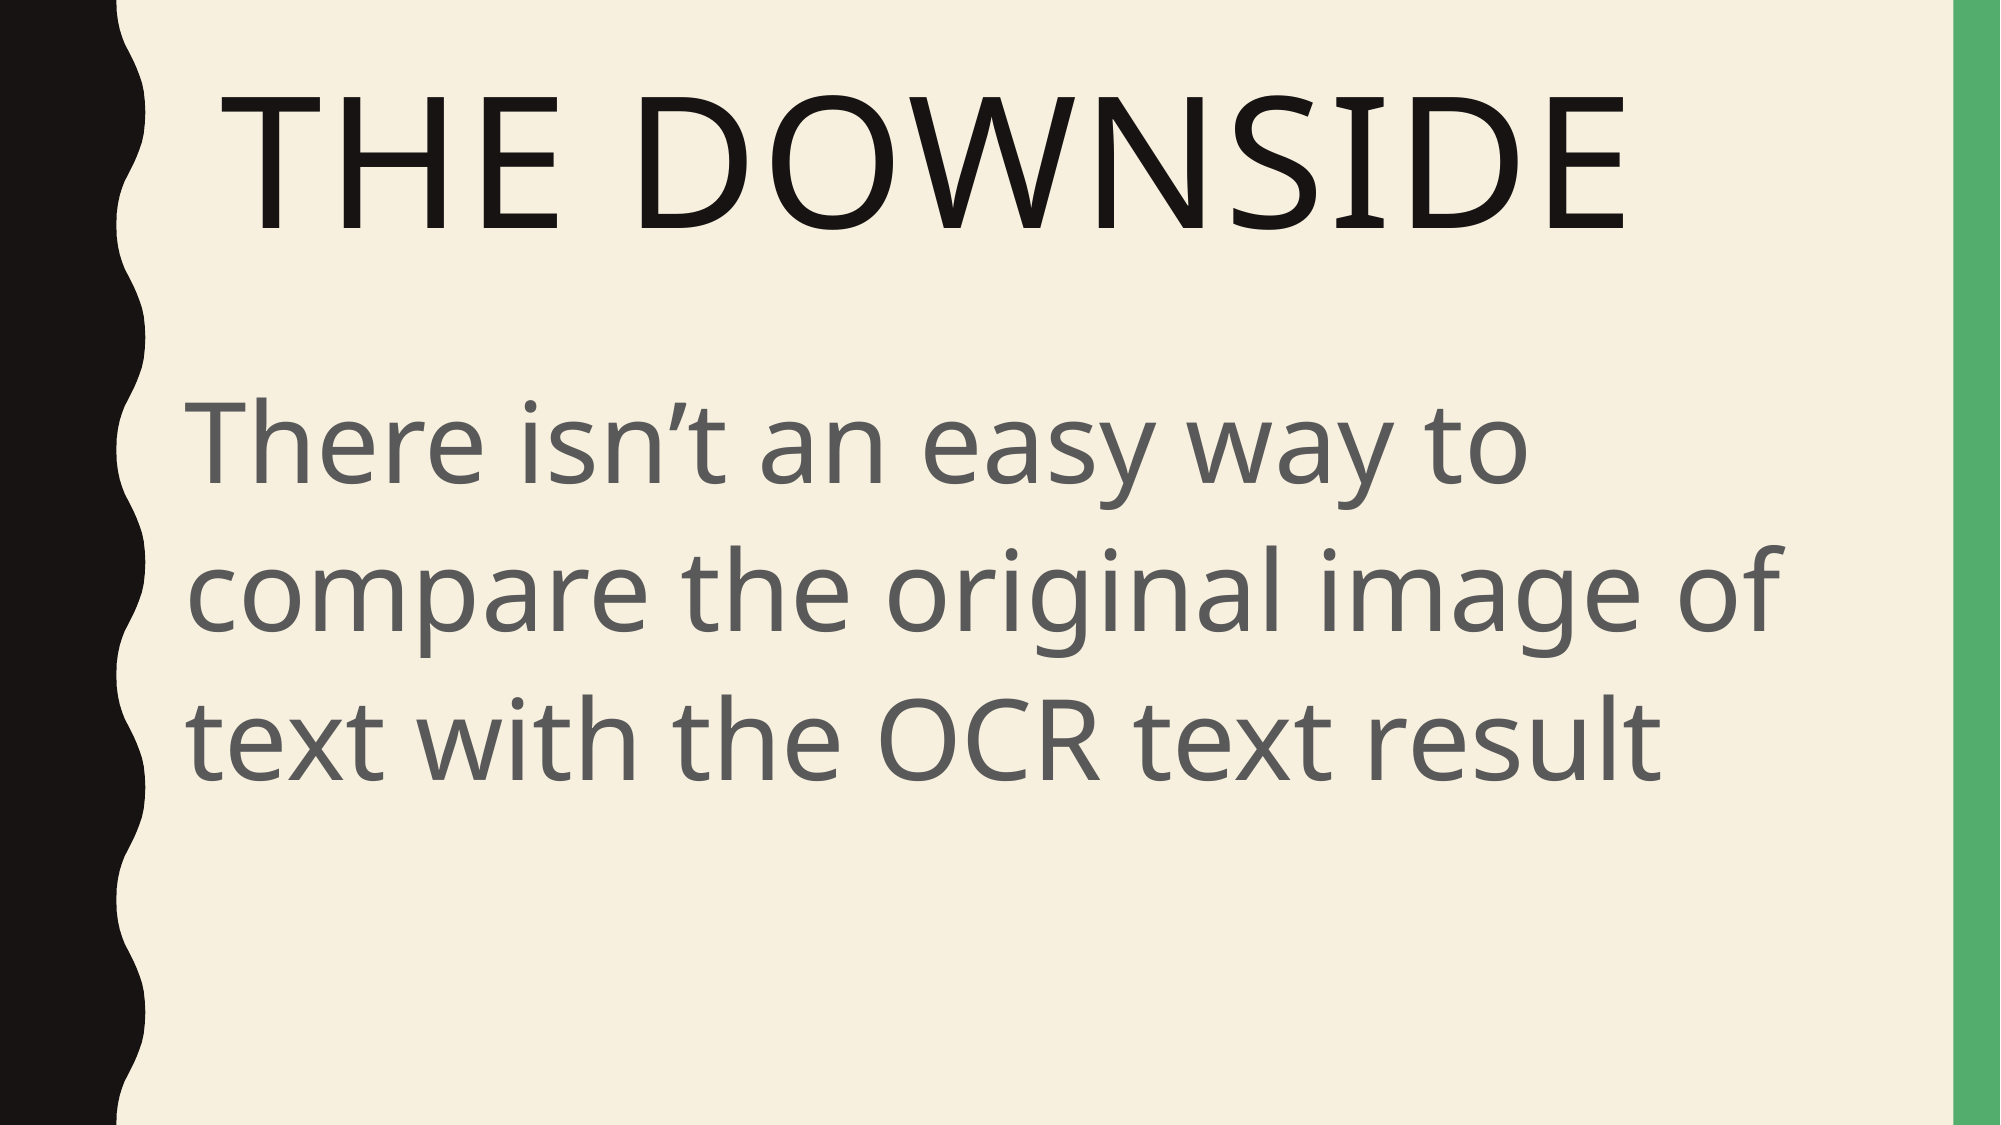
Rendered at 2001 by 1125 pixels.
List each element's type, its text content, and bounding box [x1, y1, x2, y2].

title The downside [205, 62, 1875, 308]
list There isn’t an easy way to compare the original image of text with the OCR text result [169, 349, 1875, 818]
